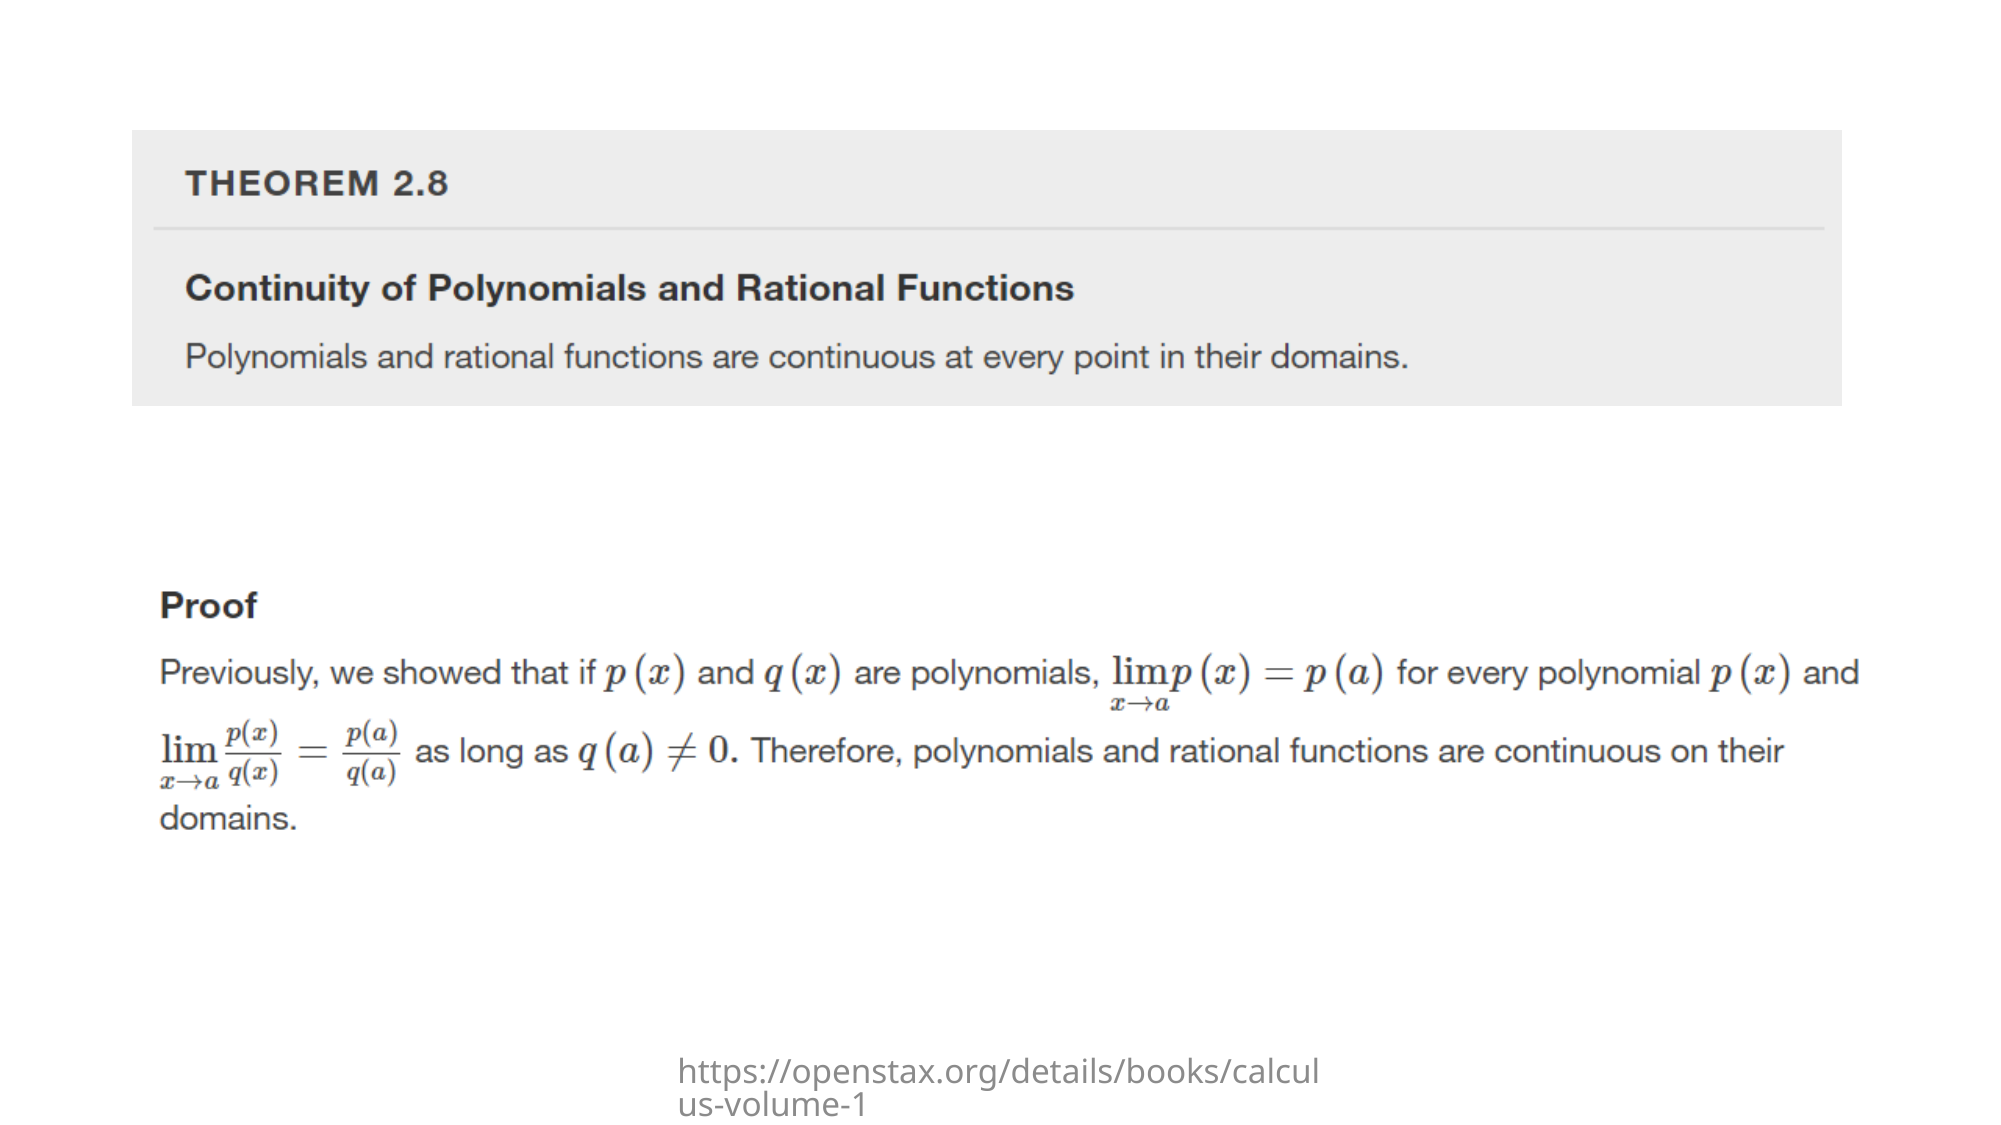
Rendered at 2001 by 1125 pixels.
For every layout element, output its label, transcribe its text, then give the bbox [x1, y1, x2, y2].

footer https://openstax.org/details/books/calculus-volume-1 [662, 1042, 1338, 1103]
picture [127, 562, 1912, 855]
picture [132, 130, 1842, 406]
